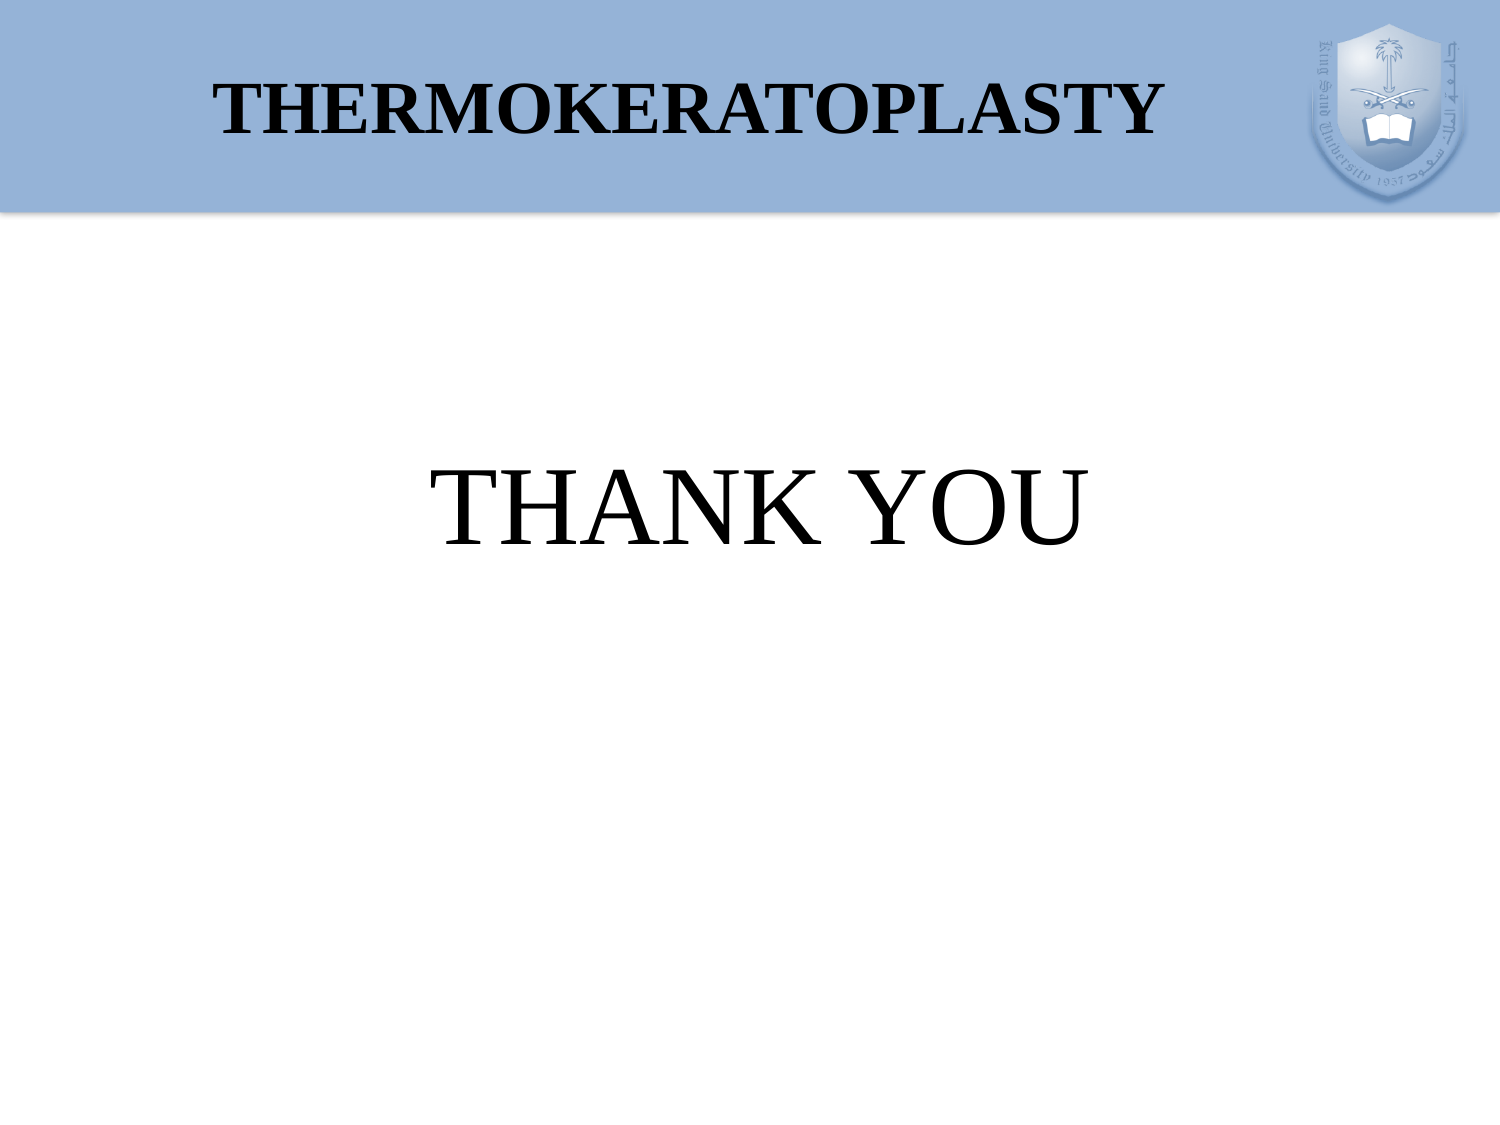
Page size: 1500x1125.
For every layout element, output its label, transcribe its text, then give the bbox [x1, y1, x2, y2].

text_box THANK YOU [414, 424, 1106, 575]
title THERMOKERATOPLASTY [75, 45, 1282, 163]
picture [1287, 12, 1488, 213]
text_box [41, 243, 1459, 1083]
text_box [0, 0, 1500, 213]
